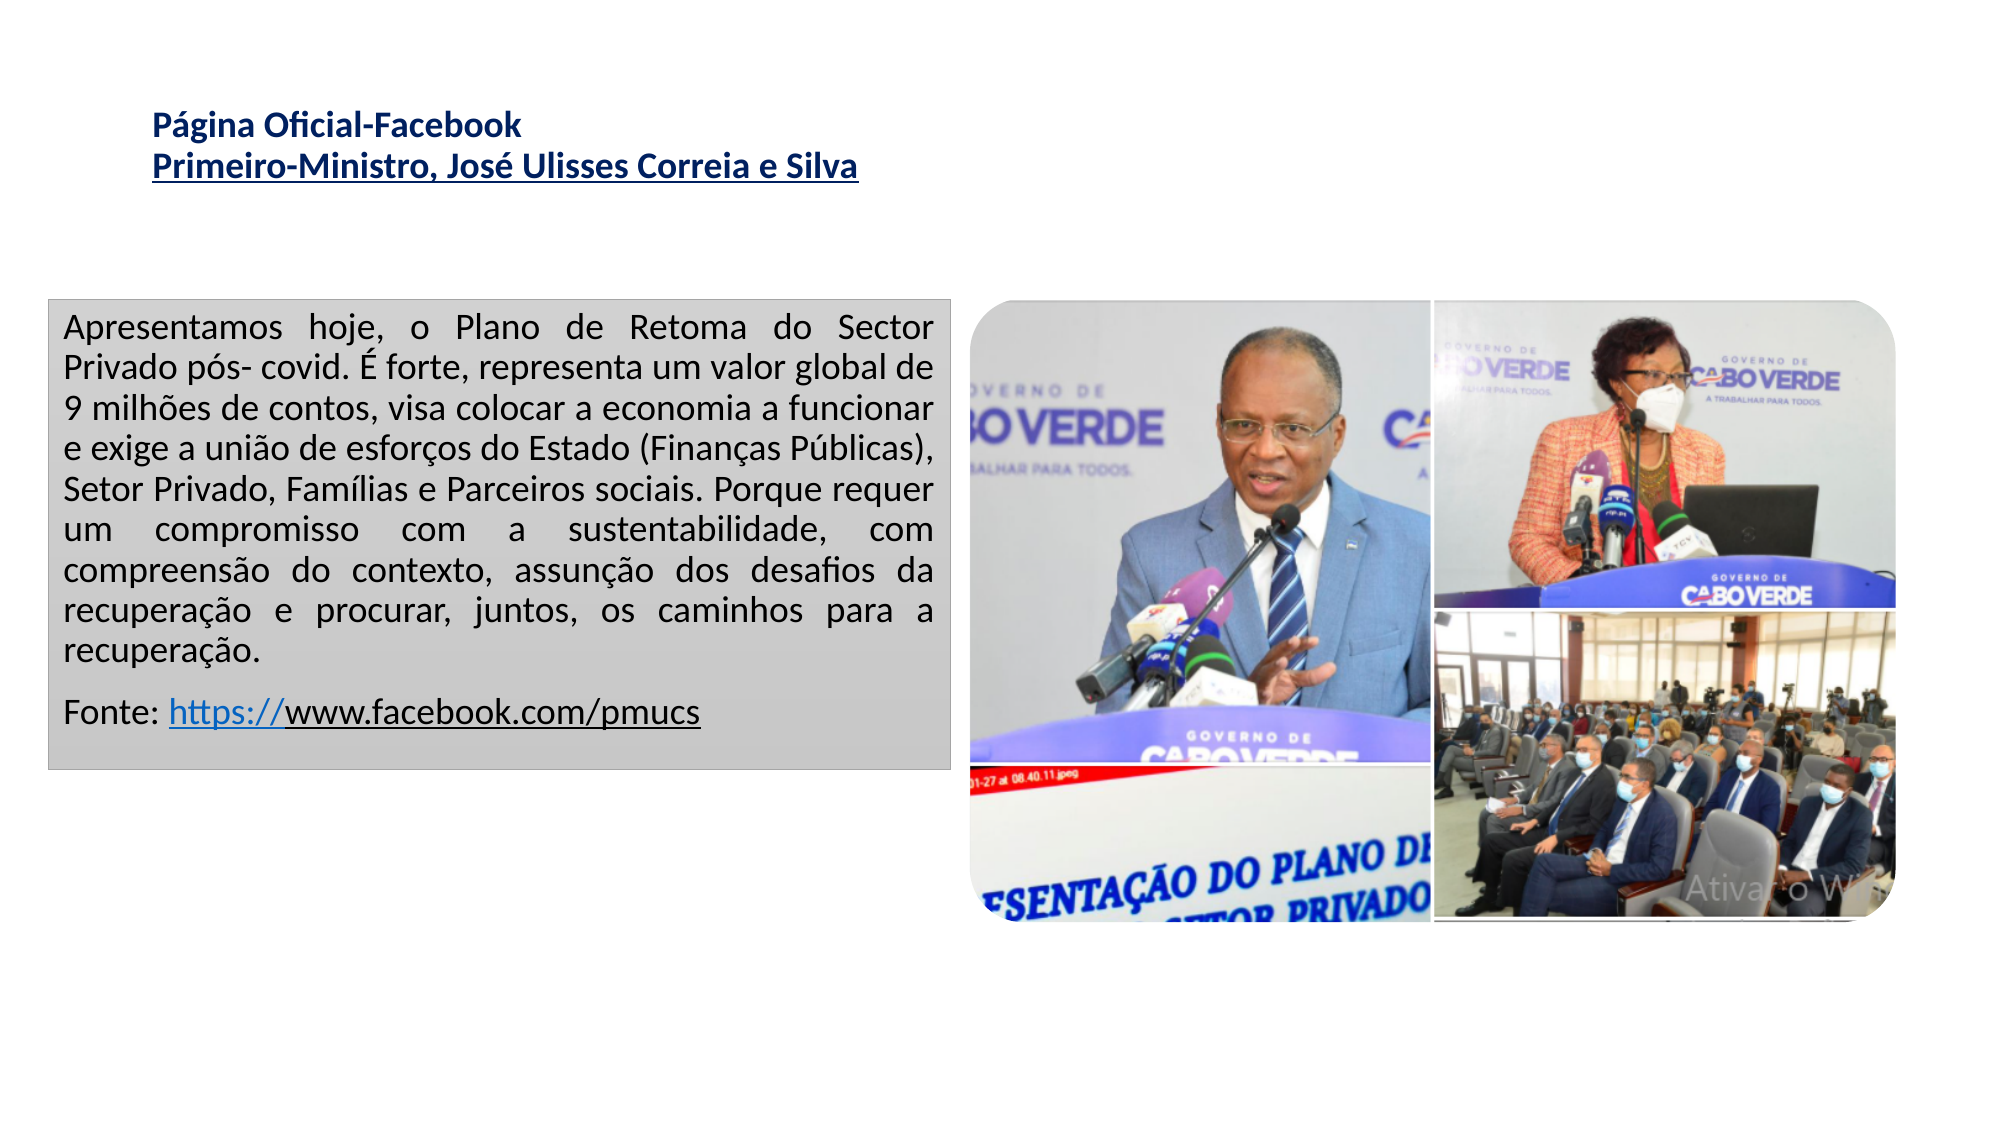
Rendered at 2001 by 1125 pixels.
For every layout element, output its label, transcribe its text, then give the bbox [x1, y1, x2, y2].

picture [969, 298, 1896, 923]
list Apresentamos hoje, o Plano de Retoma do Sector Privado pós- covid. É forte, representa um valor global de 9 milhões de contos, visa colocar a economia a funcionar e exige a união de esforços do Estado (Finanças Públicas), Setor Privado, Famílias e Parceiros sociais. Porque requer um compromisso com a sustentabilidade, com compreensão do contexto, assunção dos desafios da recuperação e procurar, juntos, os caminhos para a recuperação. Fonte: https://www.facebook.com/pmucs [48, 299, 951, 770]
title Página Oficial-Facebook Primeiro-Ministro, José Ulisses Correia e Silva [137, 59, 1863, 278]
